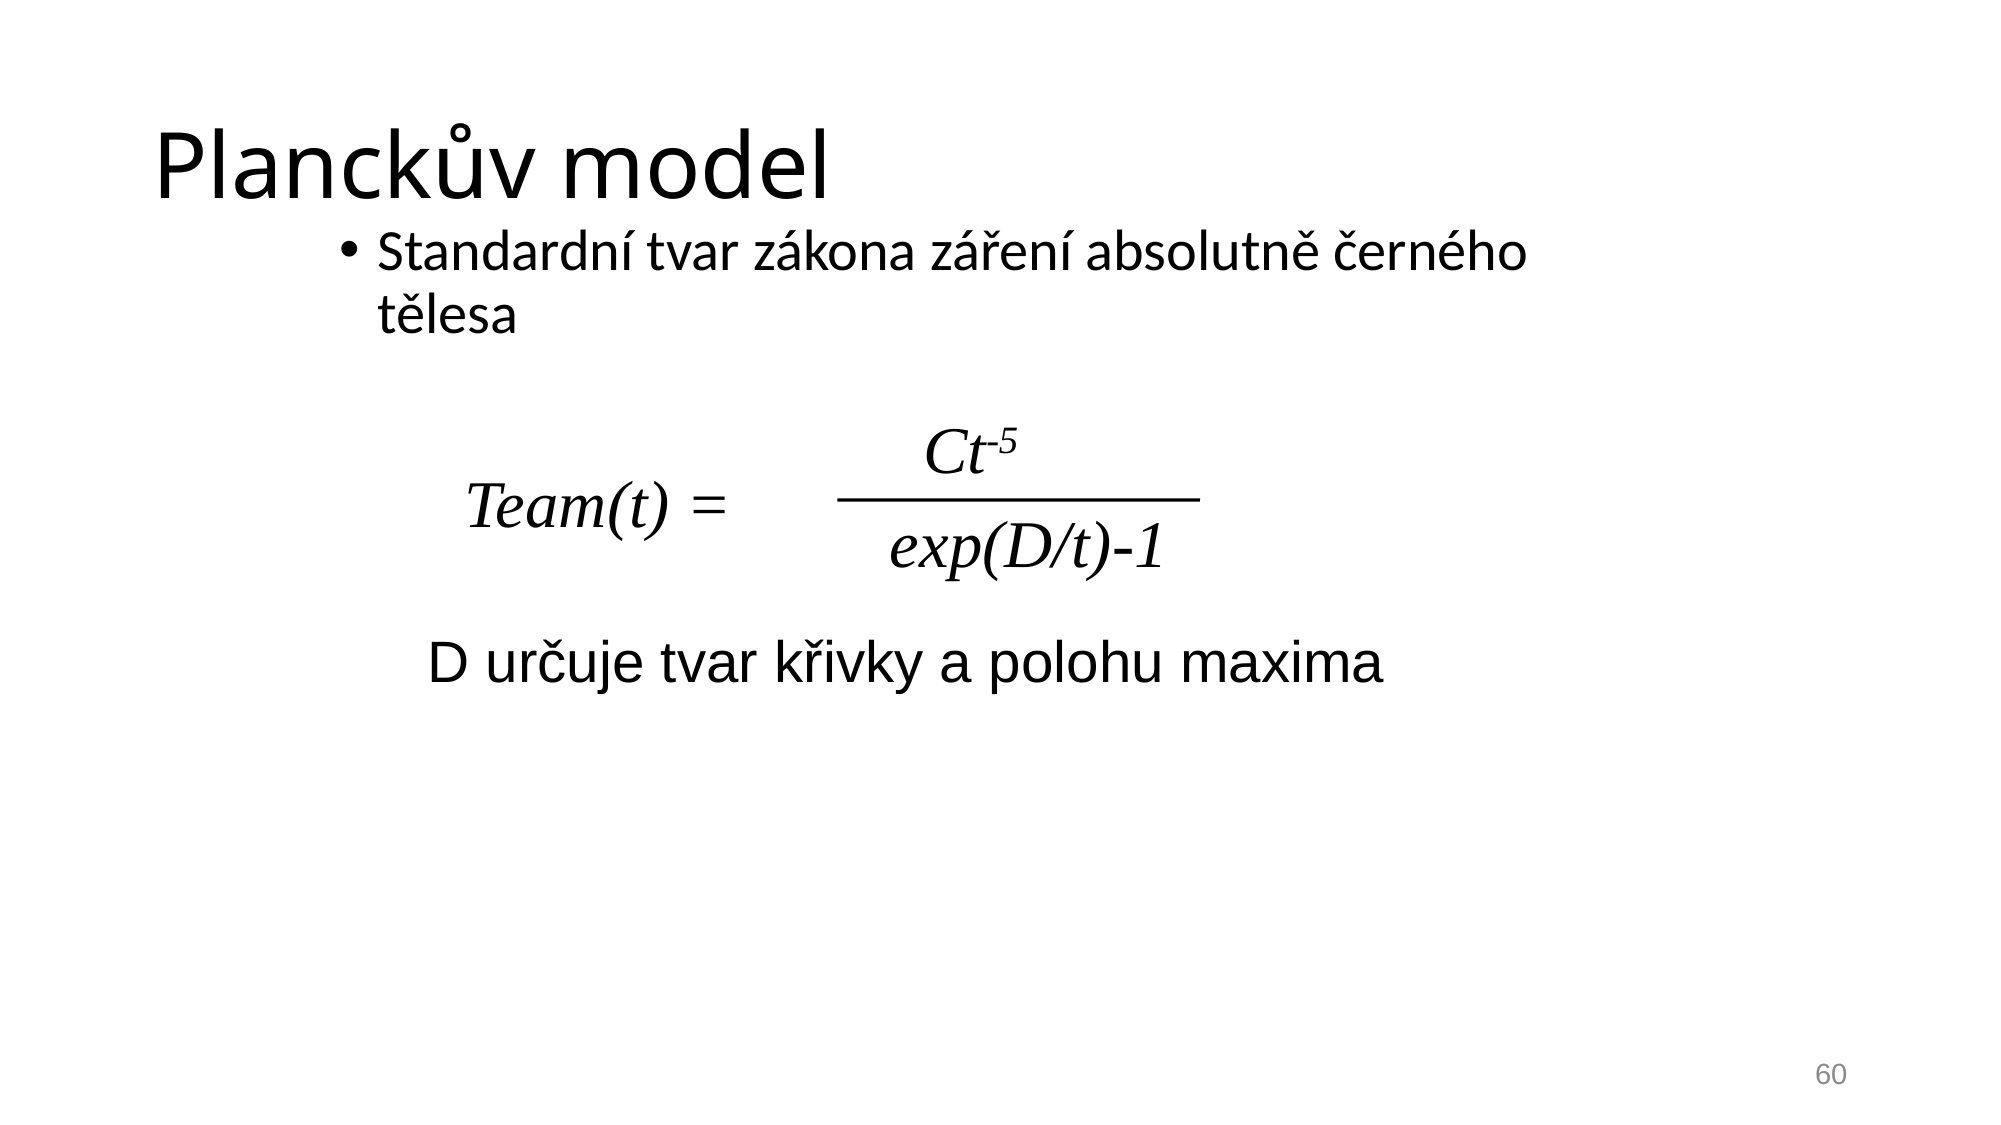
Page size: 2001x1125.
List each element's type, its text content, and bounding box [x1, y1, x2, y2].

title Planckův model [137, 59, 1863, 278]
list Standardní tvar zákona záření absolutně černého tělesa [324, 212, 1675, 1005]
text_box Ct-5 exp(D/t)-1 [875, 399, 1213, 588]
slide_number 60 [1412, 1042, 1863, 1103]
text_box Team(t) = [450, 462, 850, 550]
text_box D určuje tvar křivky a polohu maxima [412, 624, 1538, 703]
